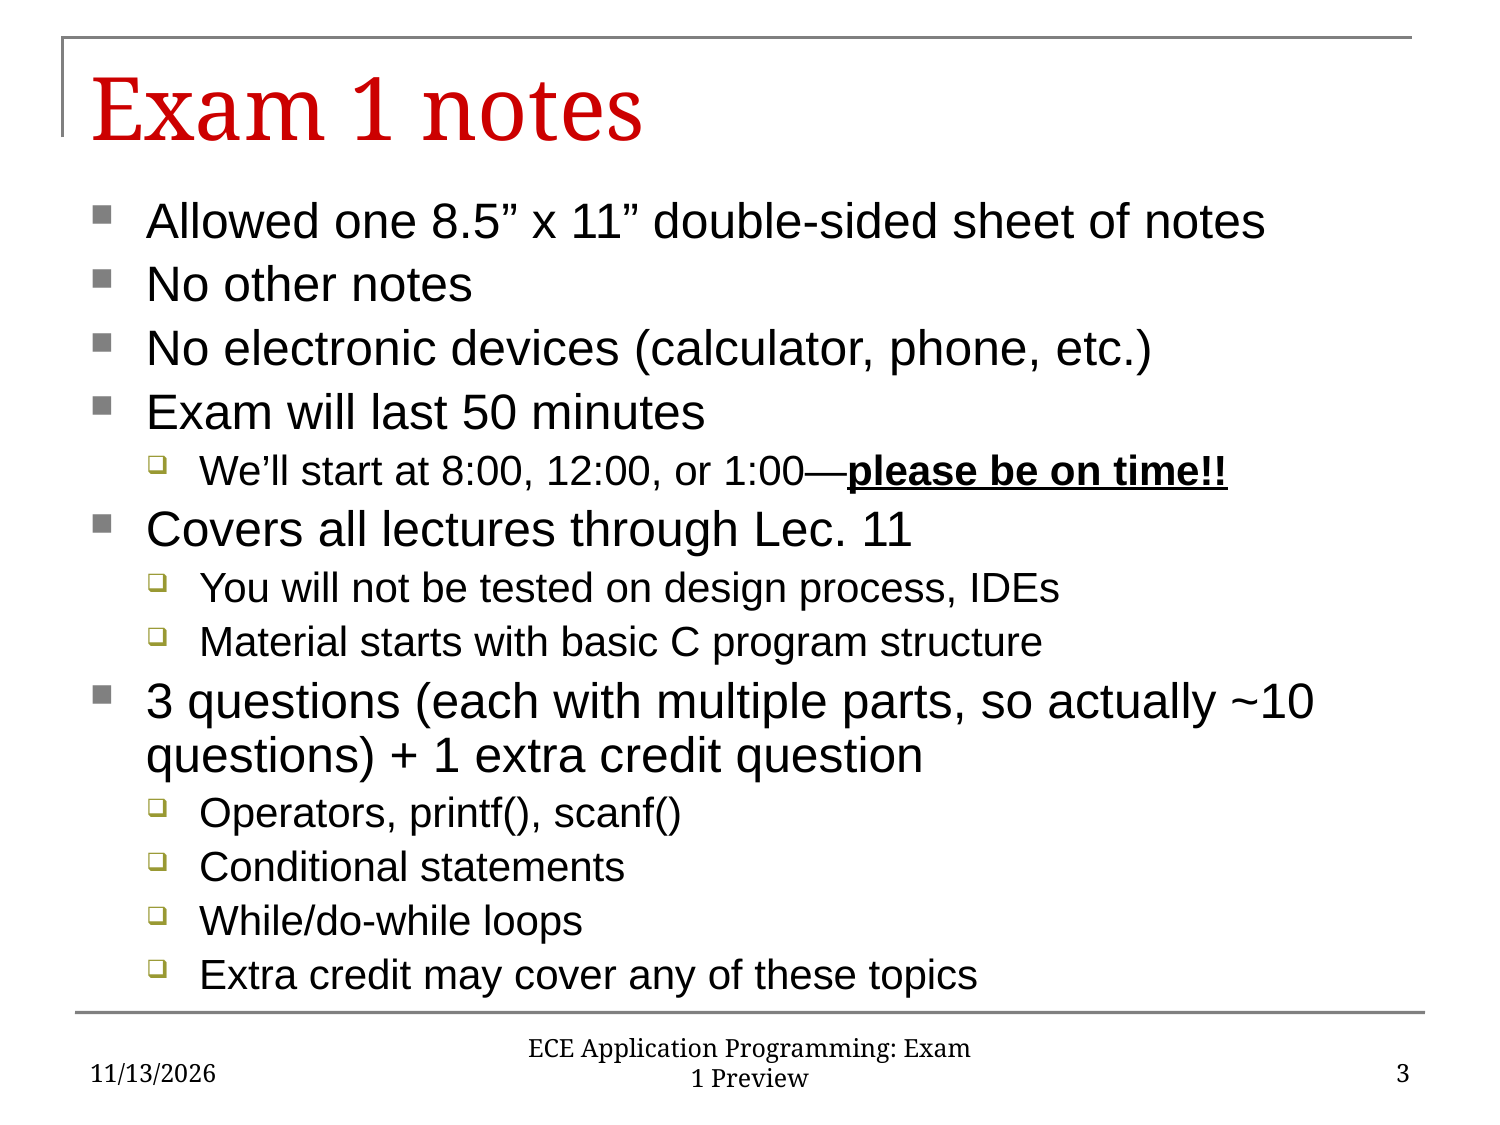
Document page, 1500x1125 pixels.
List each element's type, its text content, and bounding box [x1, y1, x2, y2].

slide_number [74, 1023, 426, 1100]
footer ECE Application Programming: Exam 1 Preview [512, 1024, 988, 1101]
list Allowed one 8.5” x 11” double-sided sheet of notes No other notes No electronic devices (calculator, phone, etc.) Exam will last 50 minutes We’ll start at 8:00, 12:00, or 1:00—please be on time!! Covers all lectures through Lec. 11 You will not be tested on design process, IDEs Material starts with basic C program structure 3 questions (each with multiple parts, so actually ~10 questions) + 1 extra credit question Operators, printf(), scanf() Conditional statements While/do-while loops Extra credit may cover any of these topics [75, 187, 1425, 1006]
slide_number 3 [1074, 1023, 1426, 1100]
title Exam 1 notes [75, 45, 1425, 163]
